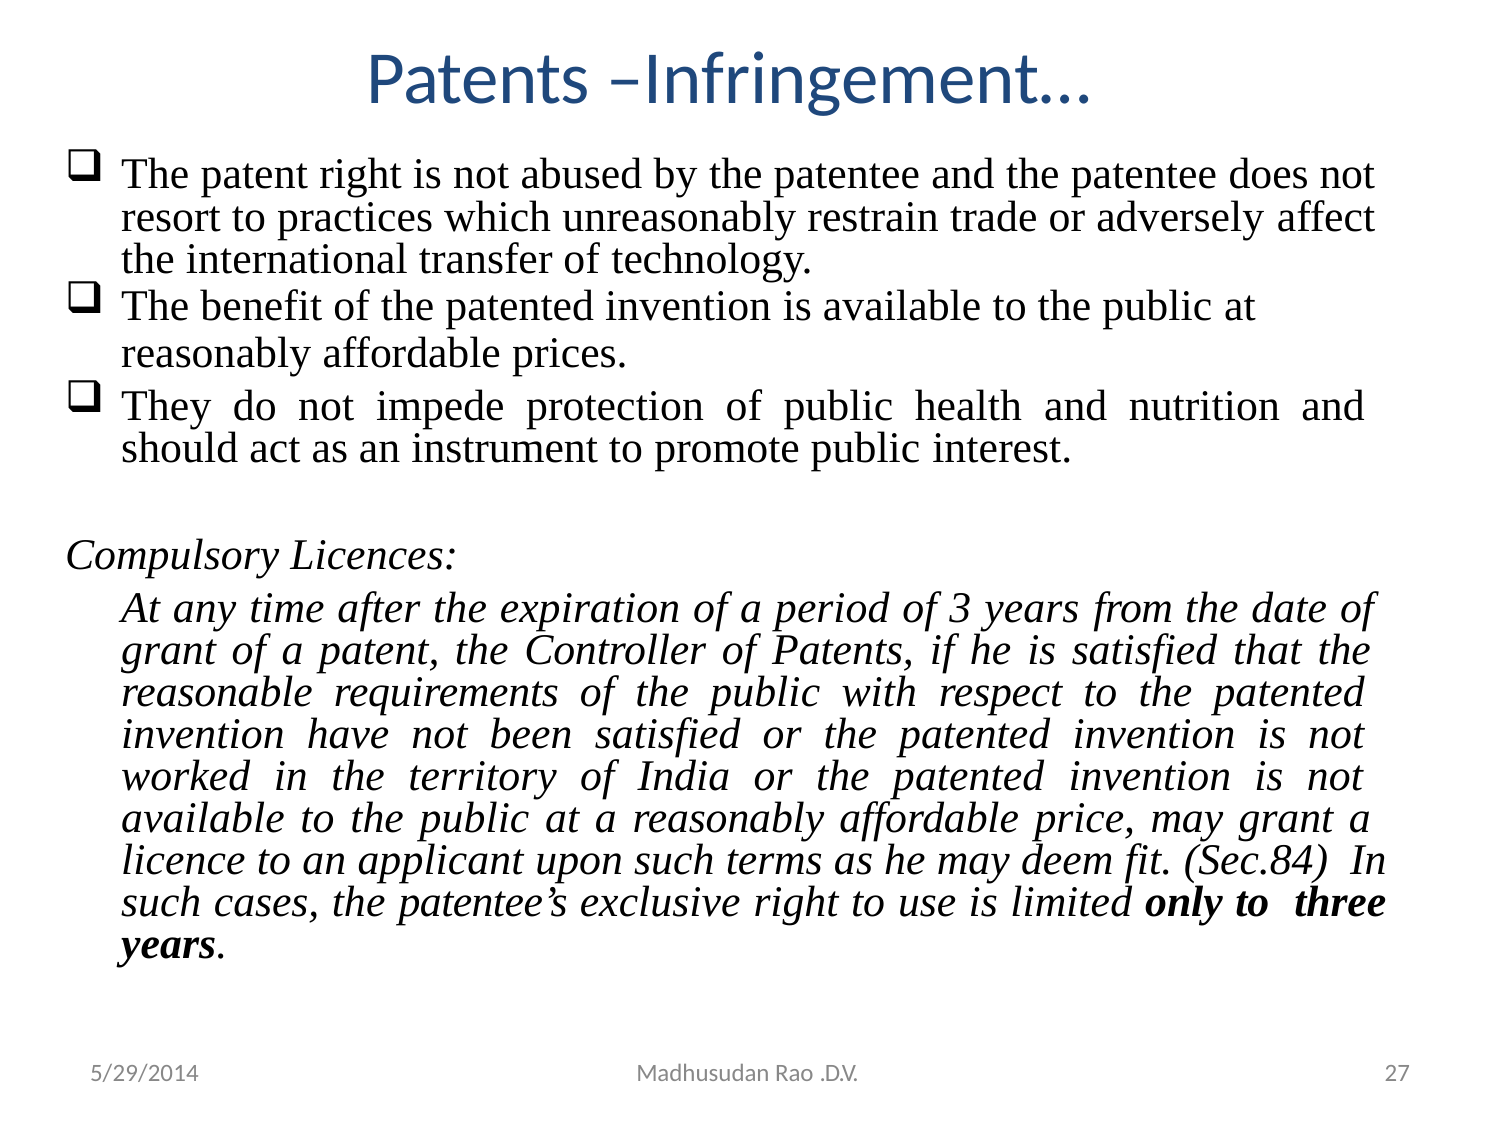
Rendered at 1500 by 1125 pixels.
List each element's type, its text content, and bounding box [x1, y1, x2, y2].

text_box The patent right is not abused by the patentee and the patentee does not resort to practices which unreasonably restrain trade or adversely affect the international transfer of technology. The benefit of the patented invention is available to the public at reasonably affordable prices. They do not impede protection of public health and nutrition and should act as an instrument to promote public interest. Compulsory Licences: At any time after the expiration of a period of 3 years from the date of grant of a patent, the Controller of Patents, if he is satisfied that the reasonable requirements of the public with respect to the patented invention have not been satisfied or the patented invention is not worked in the territory of India or the patented invention is not available to the public at a reasonably affordable price, may grant a licence to an applicant upon such terms as he may deem fit. (Sec.84) In such cases, the patentee’s exclusive right to use is limited only to three years. [62, 143, 1388, 967]
slide_number 27 [1378, 1057, 1417, 1125]
slide_number Madhusudan Rao .D.V. [634, 1060, 866, 1125]
title Patents –Infringement… [364, 26, 1100, 143]
footer 5/29/2014 [87, 1060, 201, 1125]
